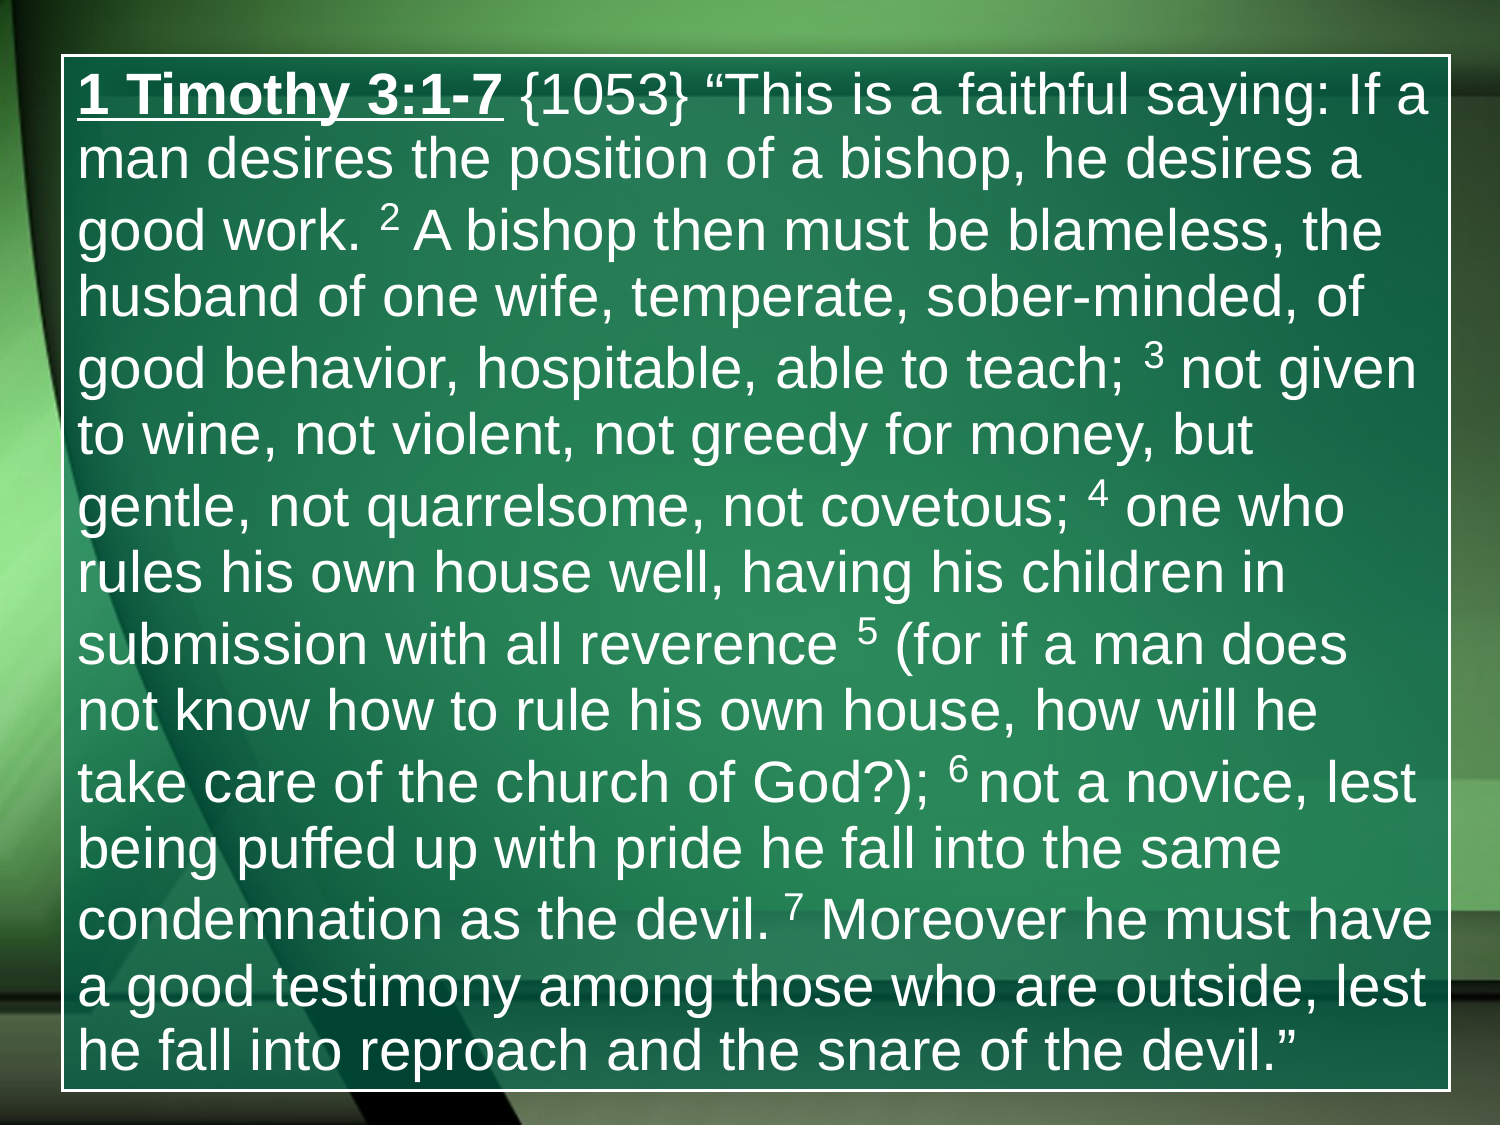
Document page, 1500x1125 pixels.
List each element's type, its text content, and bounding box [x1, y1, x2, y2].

text_box 1 Timothy 3:1-7 {1053} “This is a faithful saying: If a man desires the position of a bishop, he desires a good work. 2 A bishop then must be blameless, the husband of one wife, temperate, sober-minded, of good behavior, hospitable, able to teach; 3 not given to wine, not violent, not greedy for money, but gentle, not quarrelsome, not covetous; 4 one who rules his own house well, having his children in submission with all reverence 5 (for if a man does not know how to rule his own house, how will he take care of the church of God?); 6 not a novice, lest being puffed up with pride he fall into the same condemnation as the devil. 7 Moreover he must have a good testimony among those who are outside, lest he fall into reproach and the snare of the devil.” [62, 55, 1450, 1091]
picture [0, 0, 1500, 1125]
